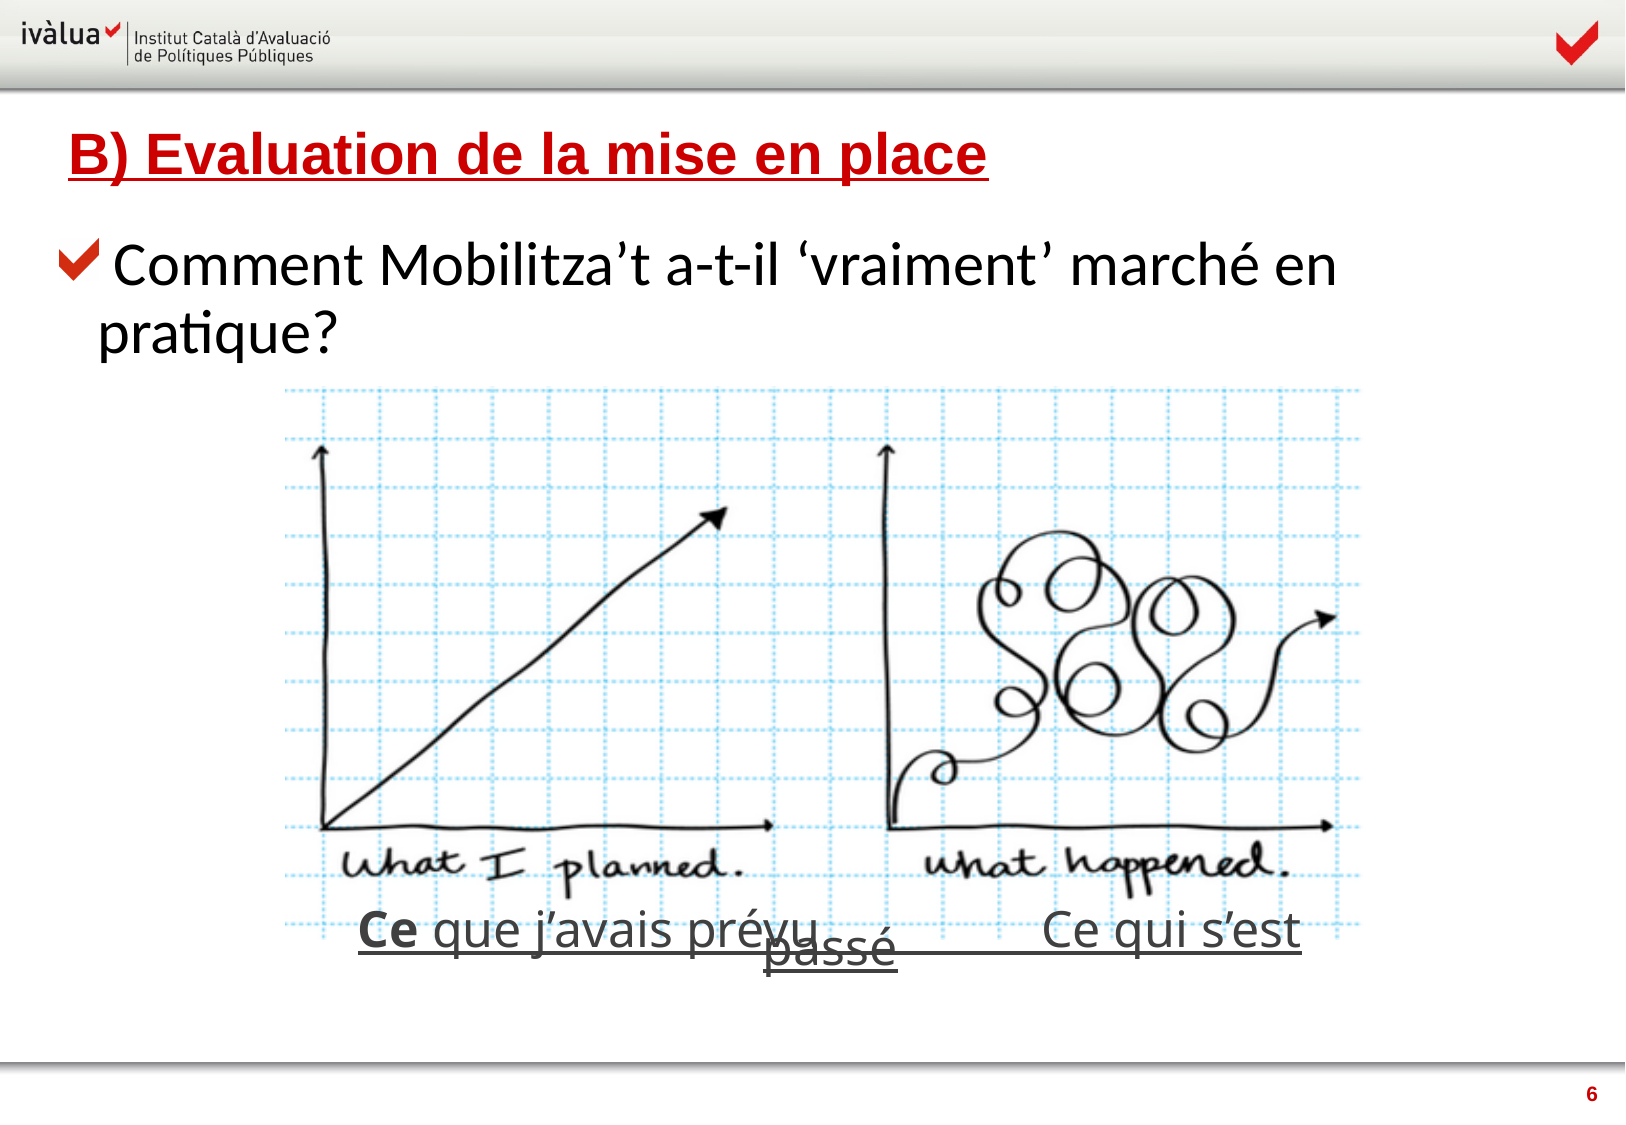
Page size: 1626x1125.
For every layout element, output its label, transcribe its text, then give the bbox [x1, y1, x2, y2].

text_box B) Evaluation de la mise en place [68, 101, 1433, 187]
list Comment Mobilitza’t a-t-il ‘vraiment’ marché en pratique? [44, 220, 1545, 364]
text_box Ce que j’avais prévu Ce qui s’est passé [332, 948, 1329, 977]
picture [284, 386, 1363, 940]
picture [59, 238, 99, 281]
picture [0, 1062, 1625, 1075]
picture [0, 0, 1625, 95]
